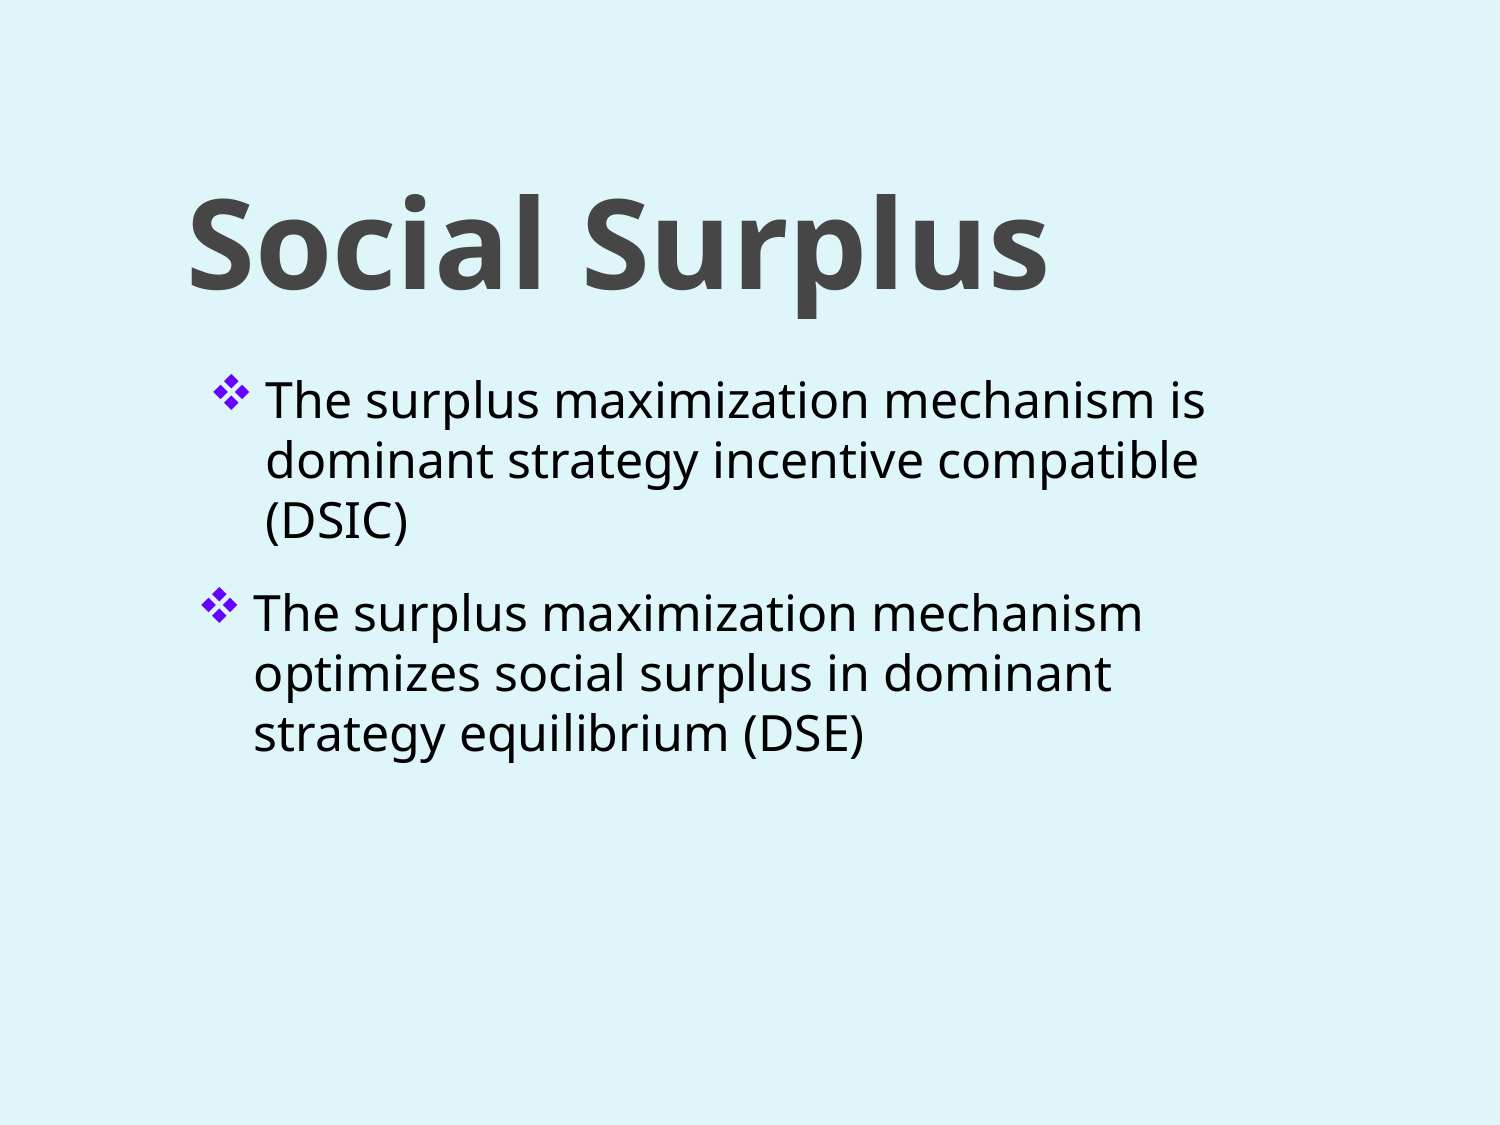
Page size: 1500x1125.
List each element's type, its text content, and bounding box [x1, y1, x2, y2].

title Social Surplus [171, 140, 1314, 338]
text_box The surplus maximization mechanism optimizes social surplus in dominant strategy equilibrium (DSE) [182, 574, 1306, 769]
text_box The surplus maximization mechanism is dominant strategy incentive compatible (DSIC) [194, 361, 1317, 557]
